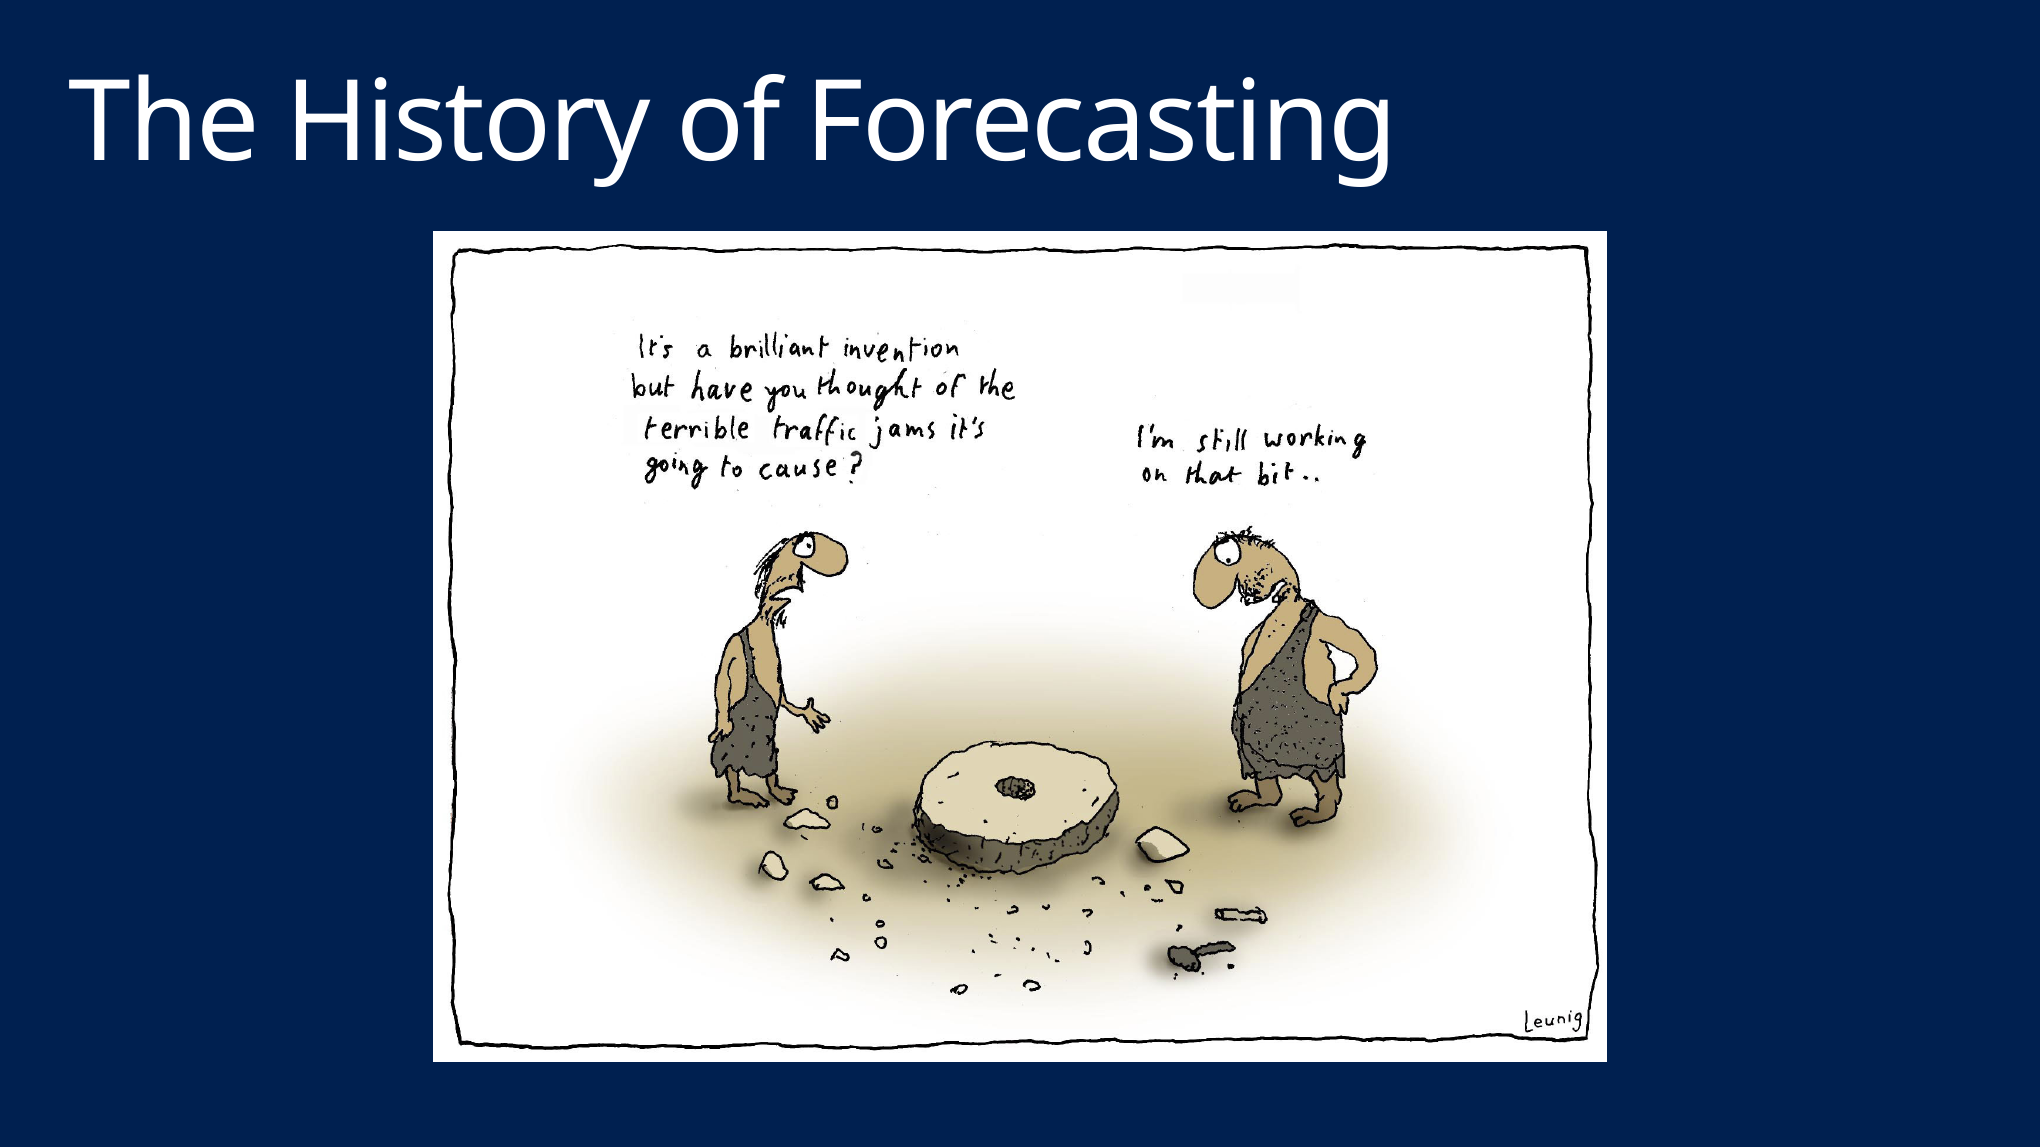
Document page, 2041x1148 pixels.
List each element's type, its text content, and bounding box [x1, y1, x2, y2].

picture [433, 230, 1607, 1062]
title The History of Forecasting [45, 48, 1996, 199]
